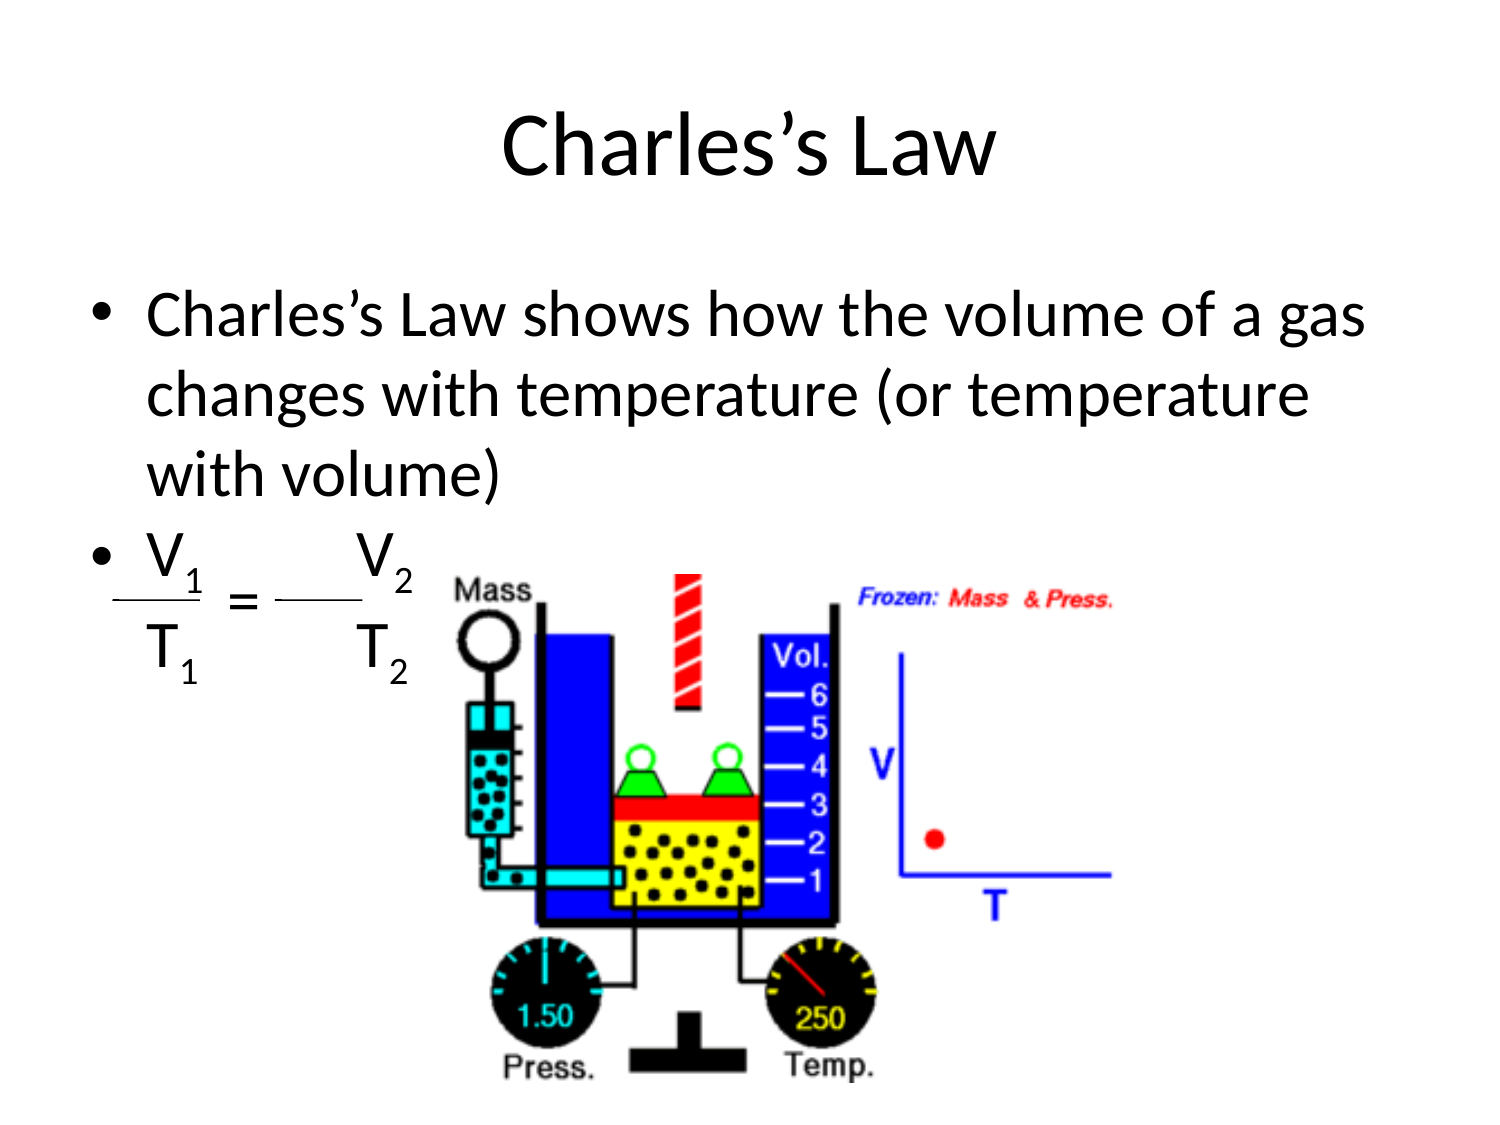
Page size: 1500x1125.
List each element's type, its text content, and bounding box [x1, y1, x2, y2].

picture [449, 574, 1121, 1083]
list Charles’s Law shows how the volume of a gas changes with temperature (or temperature with volume) V1 V2 T1 T2 [75, 262, 1425, 1005]
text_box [112, 549, 363, 647]
title Charles’s Law [75, 45, 1425, 233]
